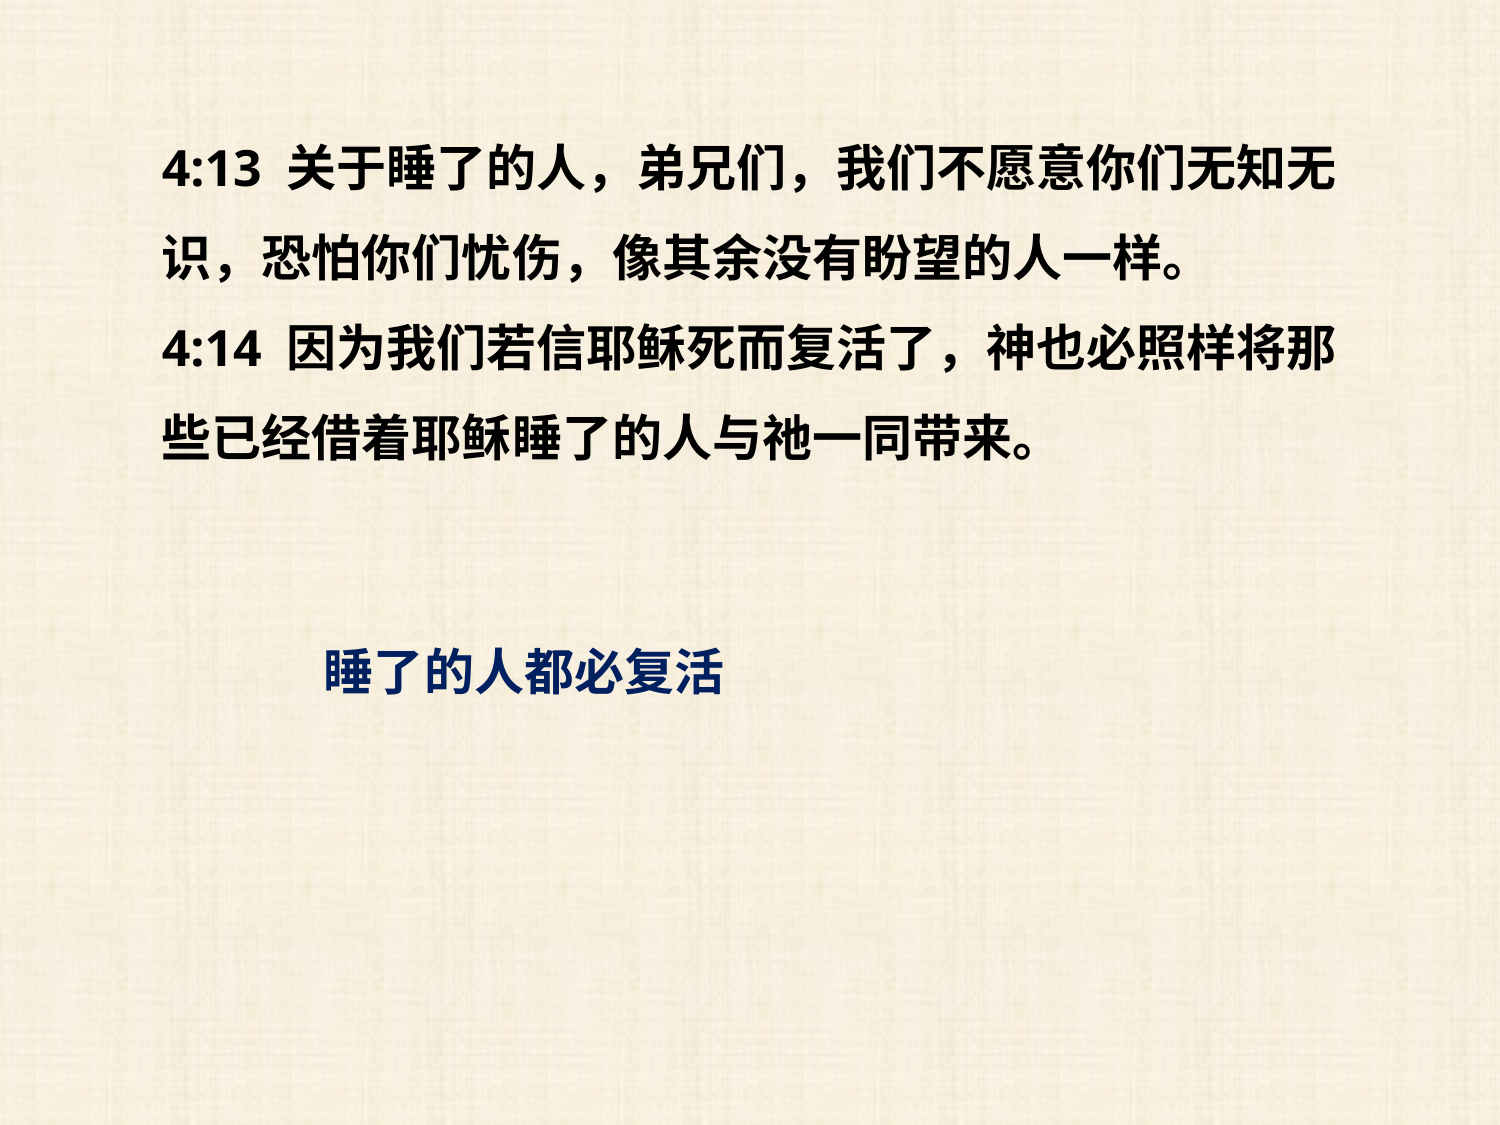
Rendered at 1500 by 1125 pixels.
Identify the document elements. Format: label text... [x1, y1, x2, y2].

text_box 睡了的人都必复活 [309, 632, 739, 708]
text_box 4:13 关于睡了的人，弟兄们，我们不愿意你们无知无识，恐怕你们忧伤，像其余没有盼望的人一样。 4:14 因为我们若信耶稣死而复活了，神也必照样将那些已经借着耶稣睡了的人与祂一同带来。 [147, 98, 1357, 474]
